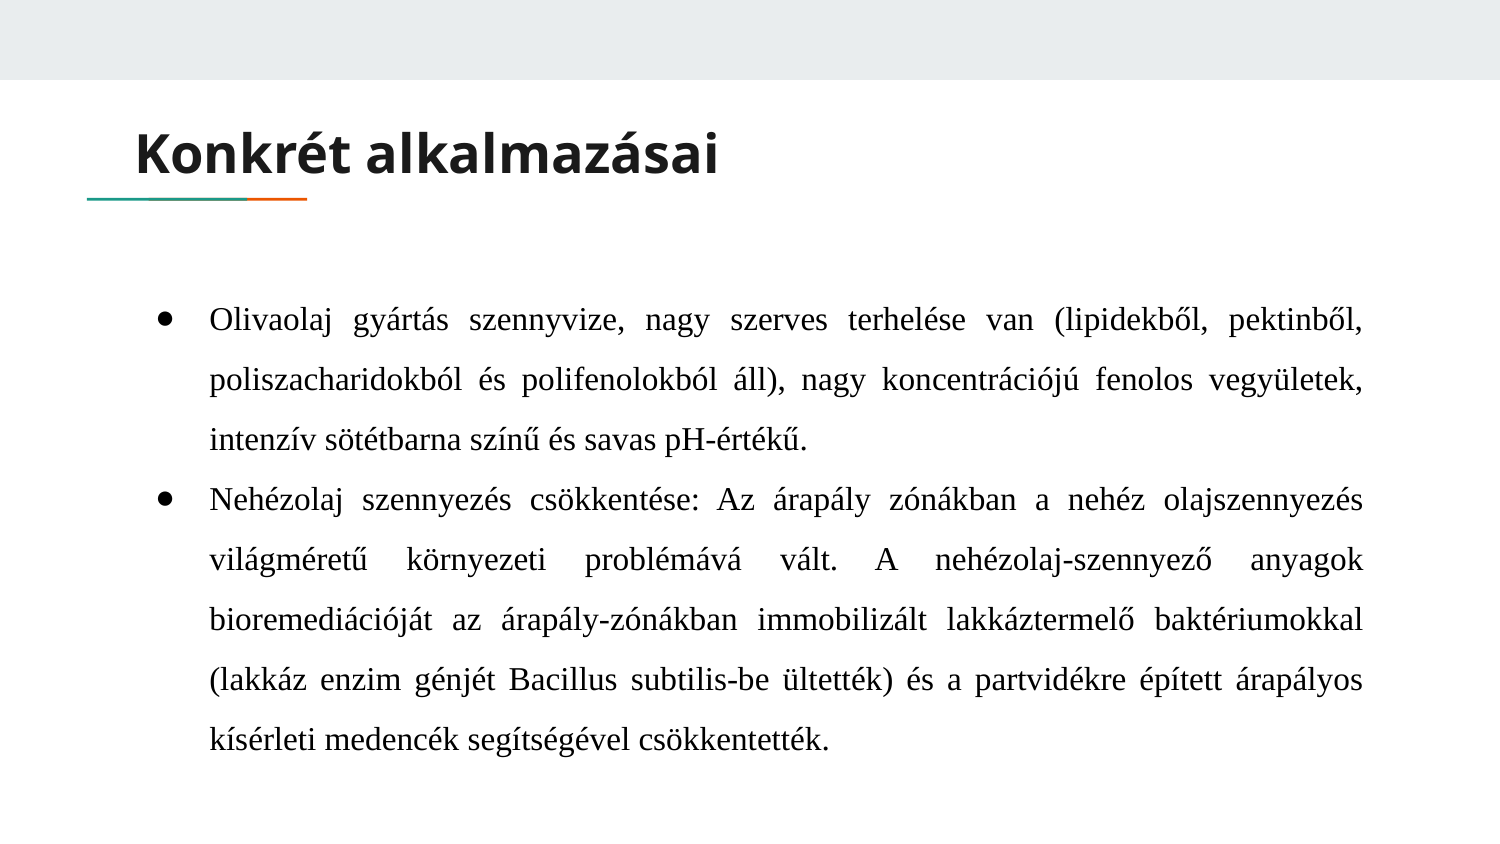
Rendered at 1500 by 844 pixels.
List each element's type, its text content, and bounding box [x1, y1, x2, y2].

title Konkrét alkalmazásai [119, 104, 1381, 193]
list Olivaolaj gyártás szennyvize, nagy szerves terhelése van (lipidekből, pektinből, poliszacharidokból és polifenolokból áll), nagy koncentrációjú fenolos vegyületek, intenzív sötétbarna színű és savas pH-értékű. Nehézolaj szennyezés csökkentése: Az árapály zónákban a nehéz olajszennyezés világméretű környezeti problémává vált. A nehézolaj-szennyező anyagok bioremediációját az árapály-zónákban immobilizált lakkáztermelő baktériumokkal (lakkáz enzim génjét Bacillus subtilis-be ültették) és a partvidékre épített árapályos kísérleti medencék segítségével csökkentették. [119, 262, 1381, 753]
